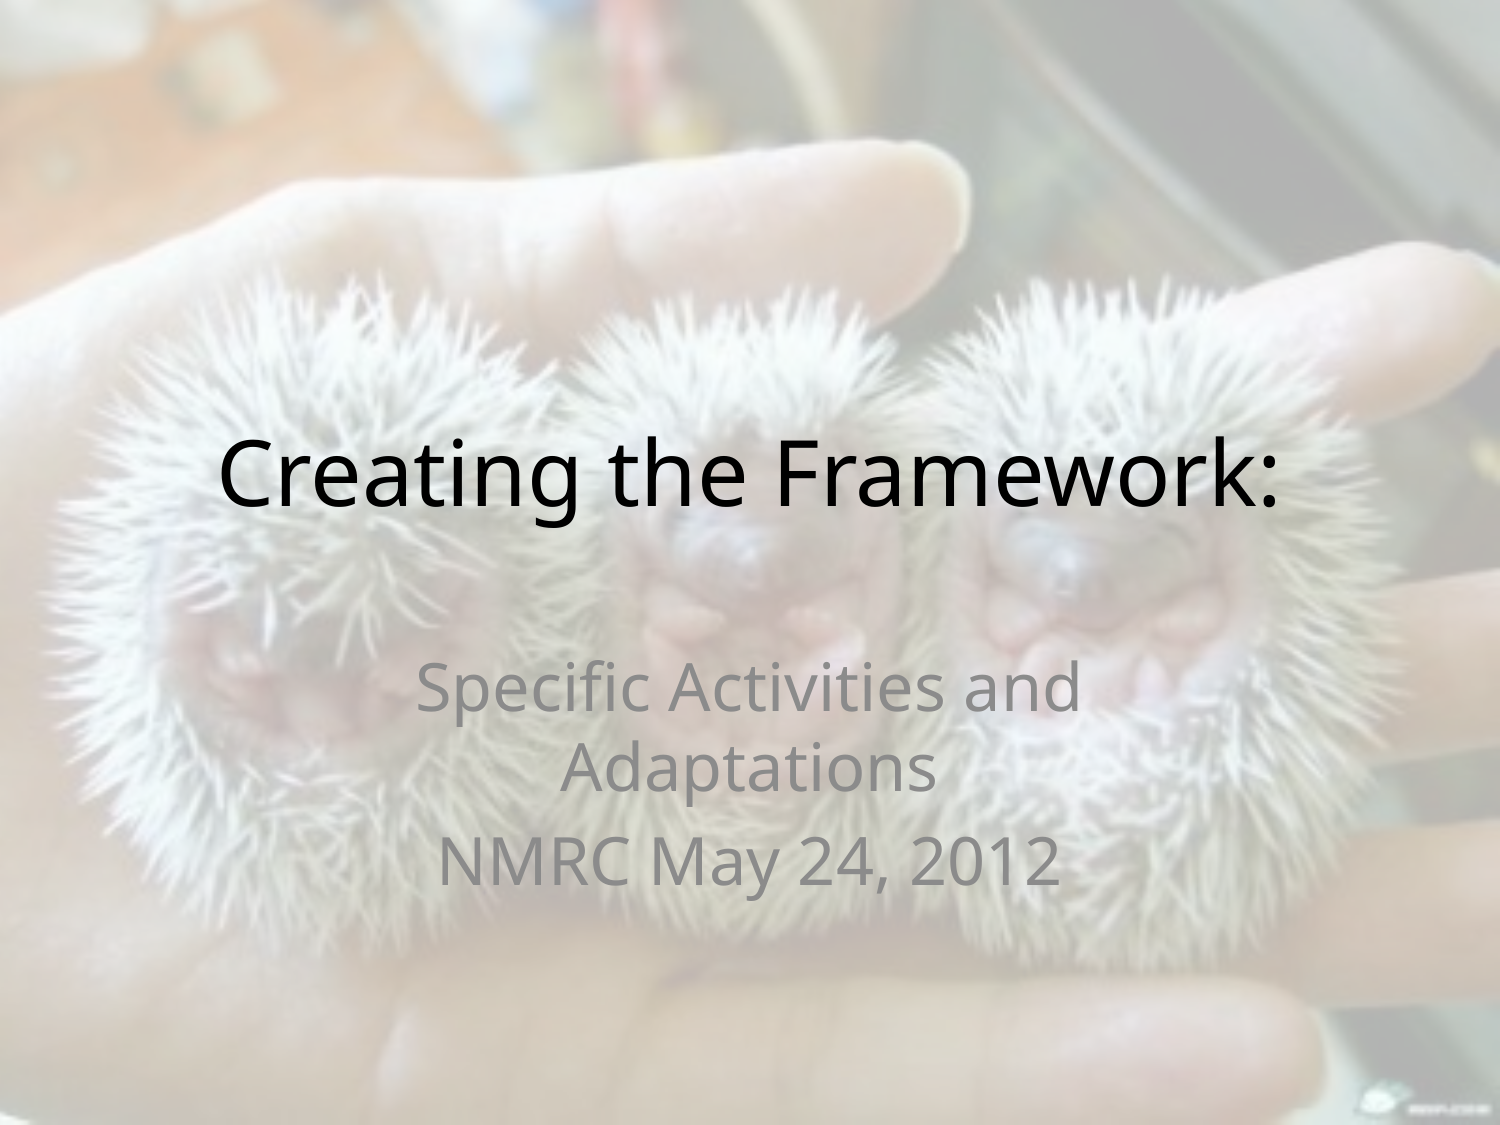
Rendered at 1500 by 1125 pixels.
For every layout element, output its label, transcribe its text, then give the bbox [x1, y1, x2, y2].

subtitle Specific Activities and Adaptations NMRC May 24, 2012 [225, 637, 1275, 925]
title Creating the Framework: [112, 349, 1388, 591]
